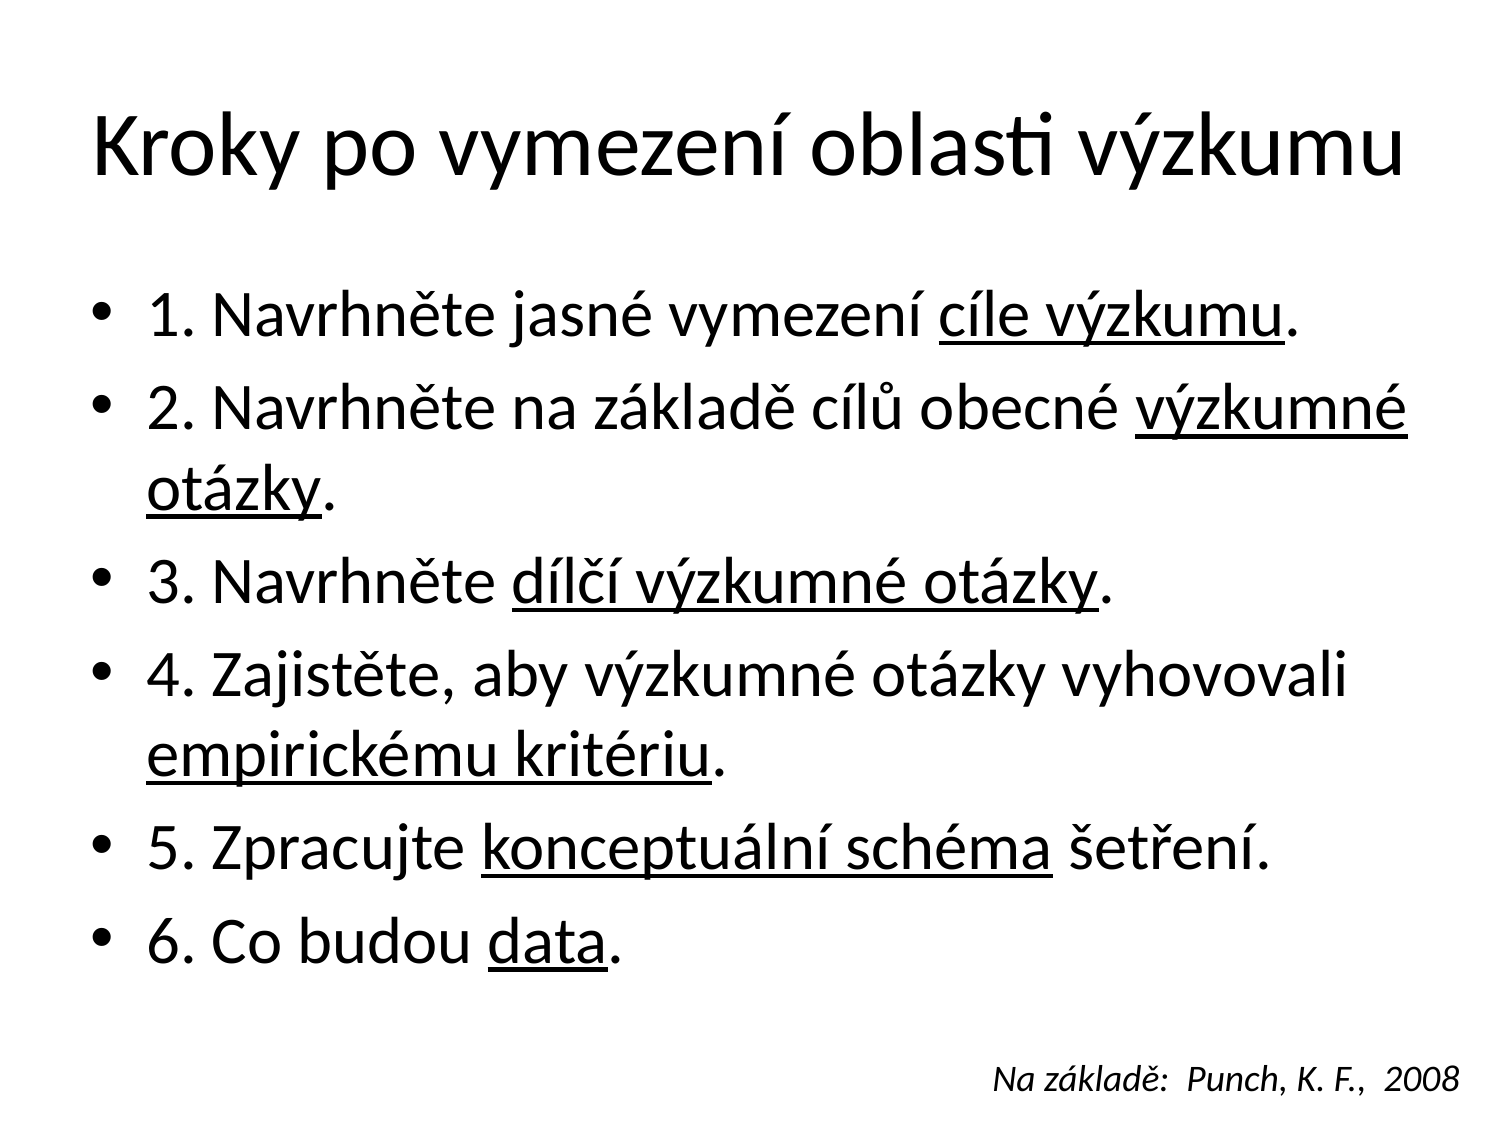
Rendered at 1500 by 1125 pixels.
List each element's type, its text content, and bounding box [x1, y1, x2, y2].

list 1. Navrhněte jasné vymezení cíle výzkumu. 2. Navrhněte na základě cílů obecné výzkumné otázky. 3. Navrhněte dílčí výzkumné otázky. 4. Zajistěte, aby výzkumné otázky vyhovovali empirickému kritériu. 5. Zpracujte konceptuální schéma šetření. 6. Co budou data. [75, 262, 1425, 1005]
title Kroky po vymezení oblasti výzkumu [75, 45, 1425, 233]
text_box Na základě: Punch, K. F., 2008 [977, 1046, 1475, 1107]
